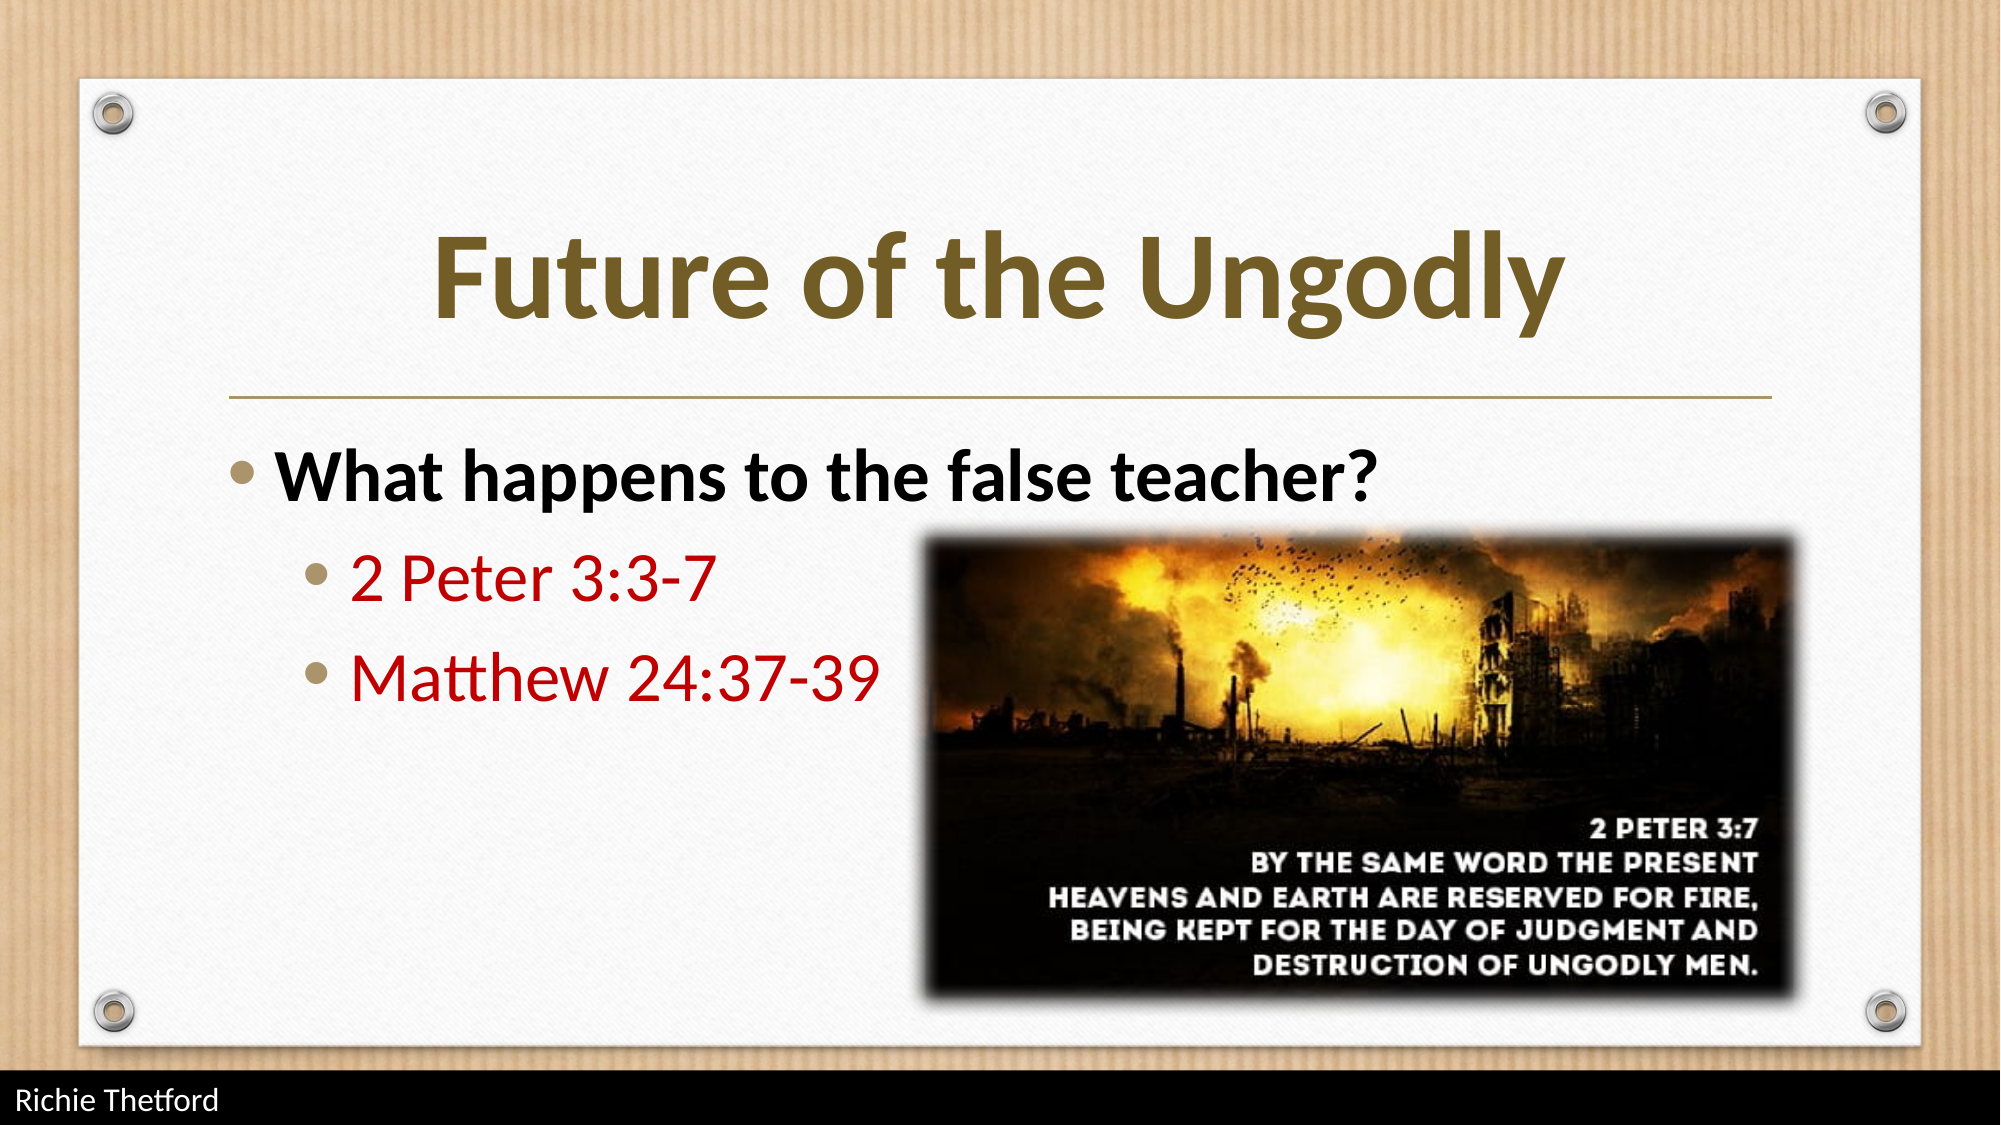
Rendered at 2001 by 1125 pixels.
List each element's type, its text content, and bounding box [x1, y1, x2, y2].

text_box Richie Thetford www.thetfordcountry.com [0, 1070, 2000, 1125]
picture [0, 0, 2001, 1125]
list What happens to the false teacher? 2 Peter 3:3-7 Matthew 24:37-39 [212, 419, 1788, 964]
title Future of the Ungodly [212, 161, 1788, 375]
